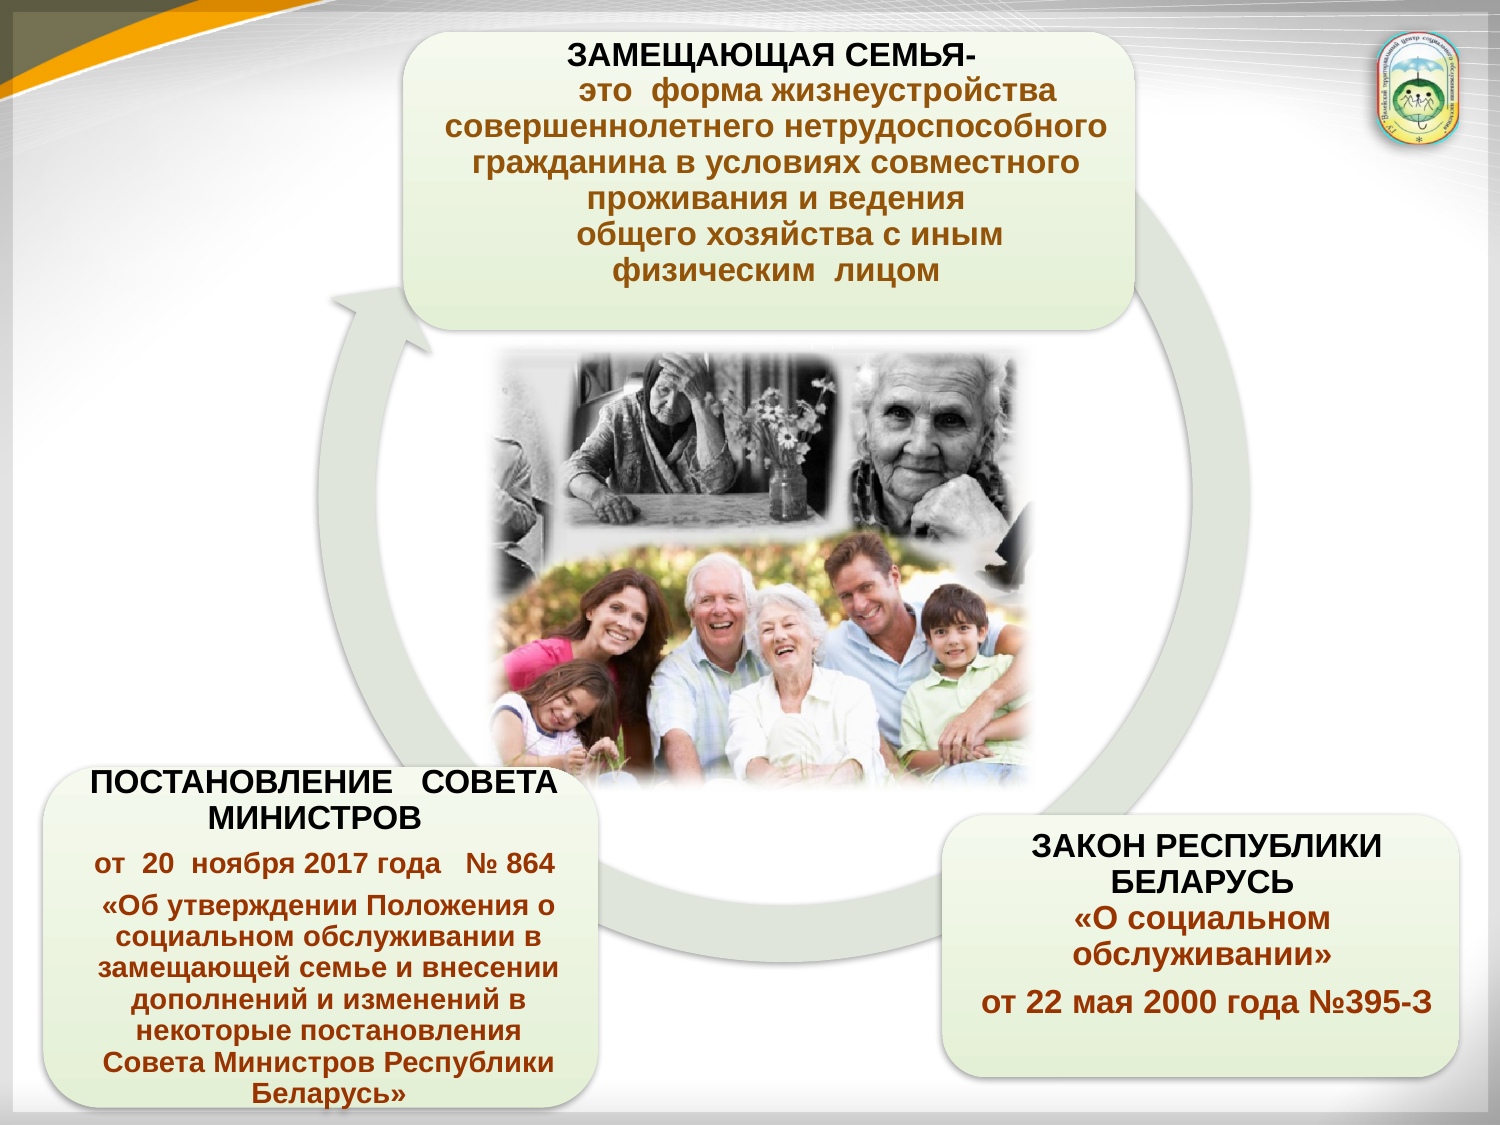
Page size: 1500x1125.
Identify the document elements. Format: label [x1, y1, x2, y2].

text_box [1488, 109, 1500, 165]
text_box [23, 31, 1484, 1113]
picture [0, 0, 1500, 1125]
